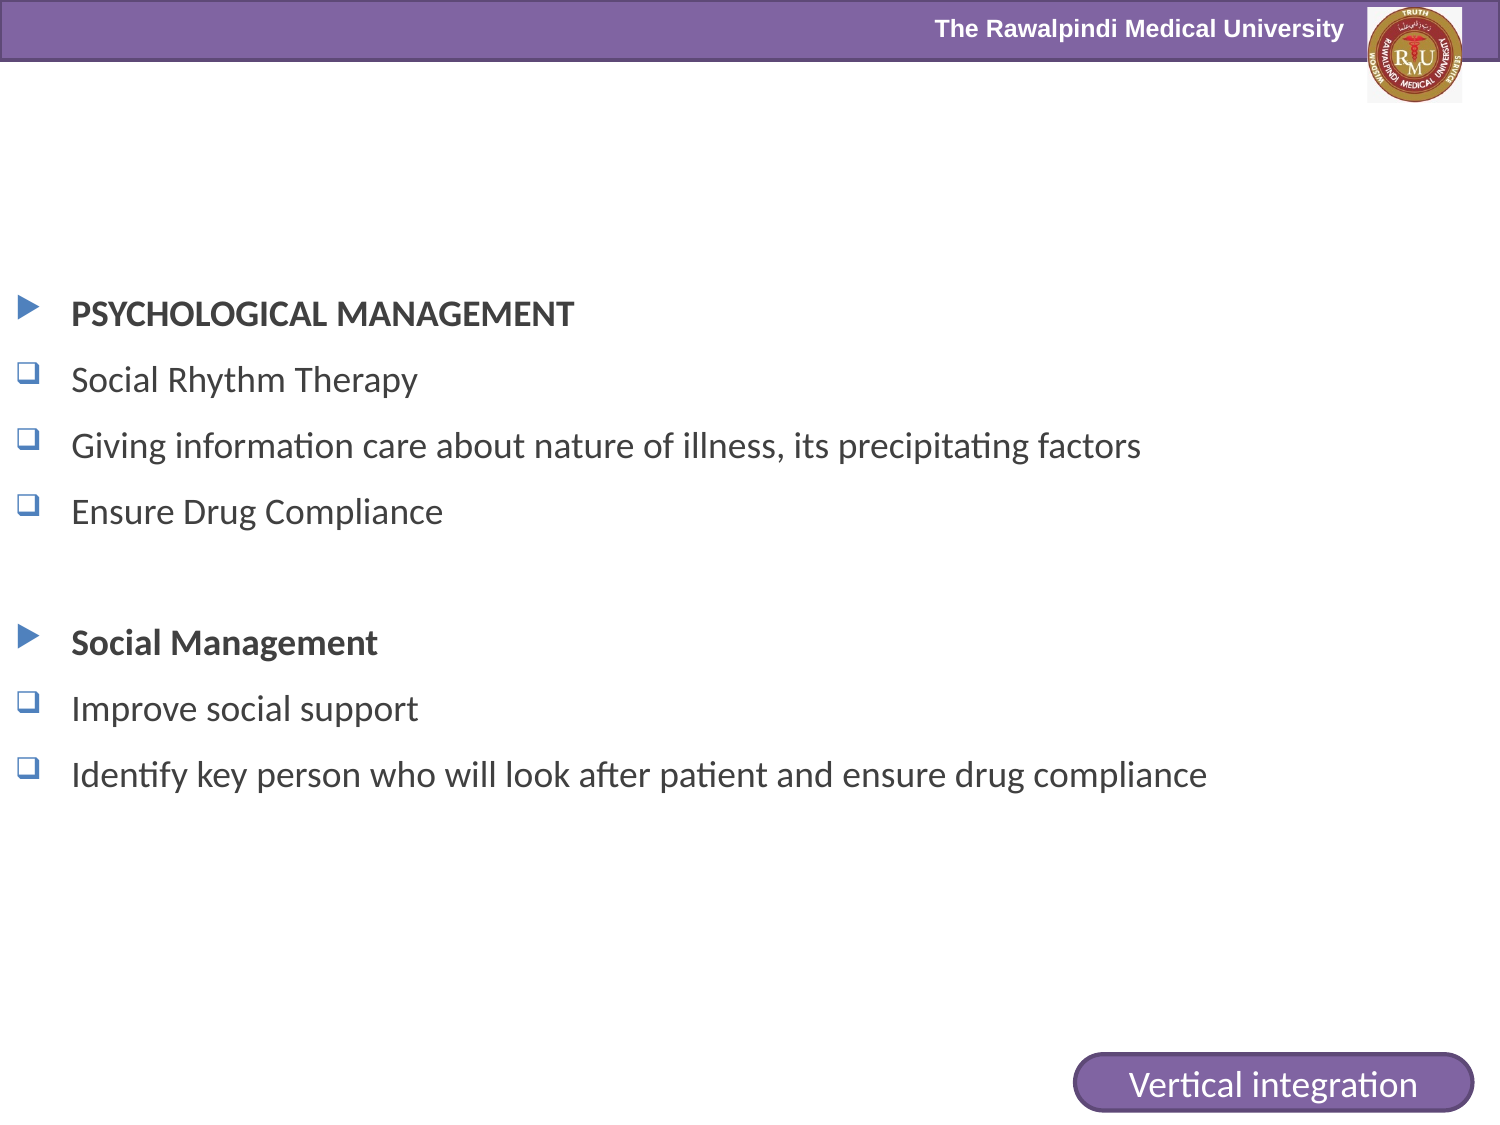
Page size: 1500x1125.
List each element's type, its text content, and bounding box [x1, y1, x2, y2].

picture [1367, 7, 1463, 103]
text_box PSYCHOLOGICAL MANAGEMENT Social Rhythm Therapy Giving information care about nature of illness, its precipitating factors Ensure Drug Compliance Social Management Improve social support Identify key person who will look after patient and ensure drug compliance [0, 281, 1500, 844]
text_box Vertical integration [1072, 1052, 1475, 1113]
